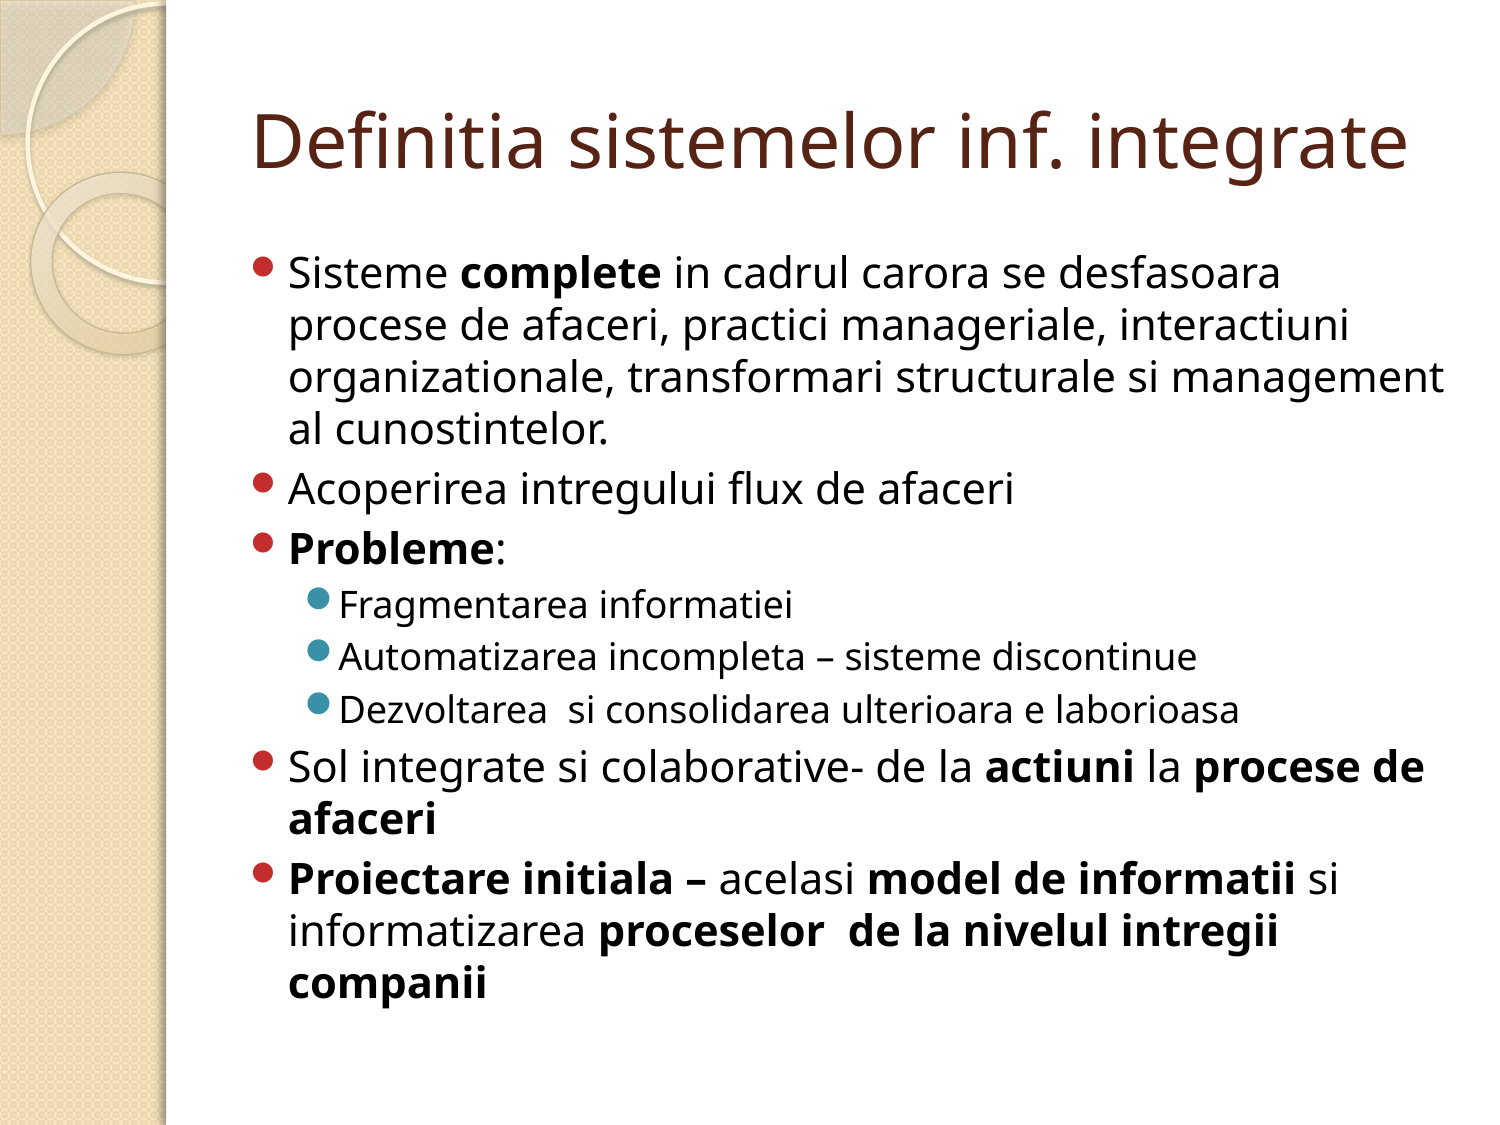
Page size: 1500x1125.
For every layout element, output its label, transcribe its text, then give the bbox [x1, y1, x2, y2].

title Definitia sistemelor inf. integrate [235, 45, 1466, 233]
list Sisteme complete in cadrul carora se desfasoara procese de afaceri, practici manageriale, interactiuni organizationale, transformari structurale si management al cunostintelor. Acoperirea intregului flux de afaceri Probleme: Fragmentarea informatiei Automatizarea incompleta – sisteme discontinue Dezvoltarea si consolidarea ulterioara e laborioasa Sol integrate si colaborative- de la actiuni la procese de afaceri Proiectare initiala – acelasi model de informatii si informatizarea proceselor de la nivelul intregii companii [235, 237, 1466, 1025]
